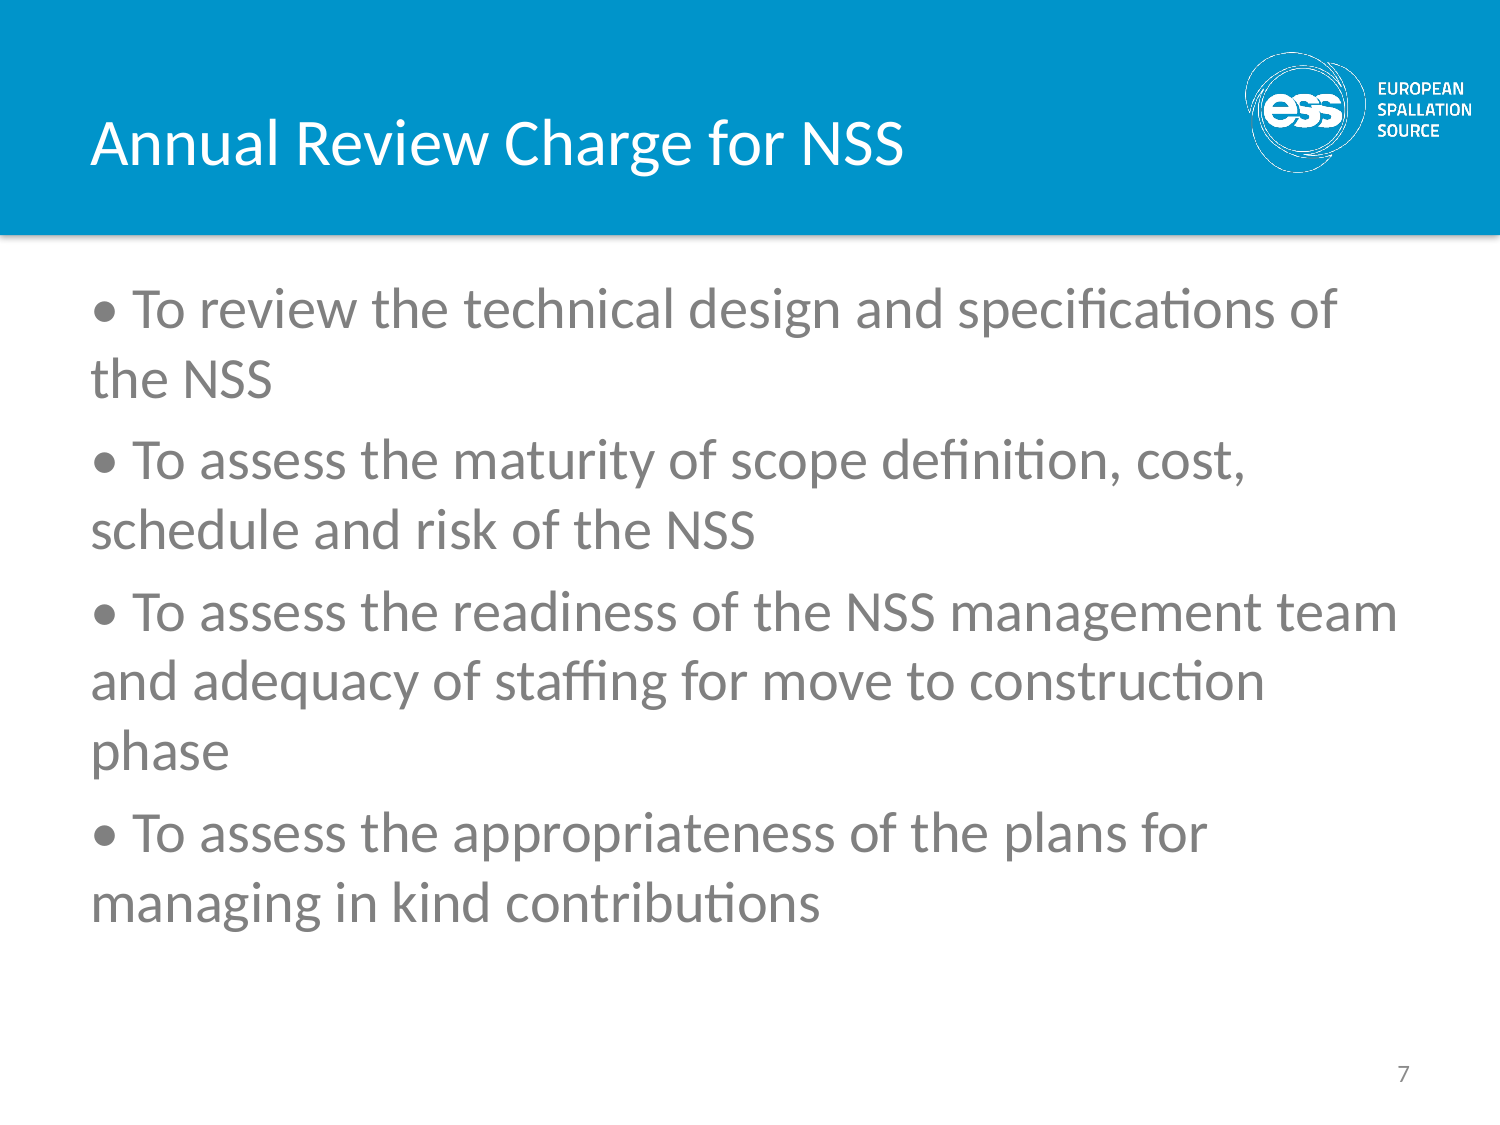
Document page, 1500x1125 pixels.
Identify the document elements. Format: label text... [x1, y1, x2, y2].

picture [1409, 104, 1415, 115]
picture [1422, 125, 1428, 134]
list • To review the technical design and specifications of the NSS • To assess the maturity of scope definition, cost, schedule and risk of the NSS • To assess the readiness of the NSS management team and adequacy of staffing for move to construction phase • To assess the appropriateness of the plans for managing in kind contributions [75, 262, 1425, 1005]
picture [1398, 109, 1406, 115]
picture [1436, 104, 1444, 115]
picture [1423, 83, 1430, 94]
picture [1379, 83, 1385, 94]
picture [1443, 86, 1450, 93]
title Annual Review Charge for NSS [75, 45, 1247, 233]
picture [1400, 83, 1407, 94]
picture [1418, 104, 1423, 115]
picture [1264, 94, 1342, 127]
picture [1432, 125, 1438, 136]
slide_number 7 [1074, 1042, 1425, 1103]
picture [1389, 104, 1393, 115]
picture [1454, 83, 1458, 94]
